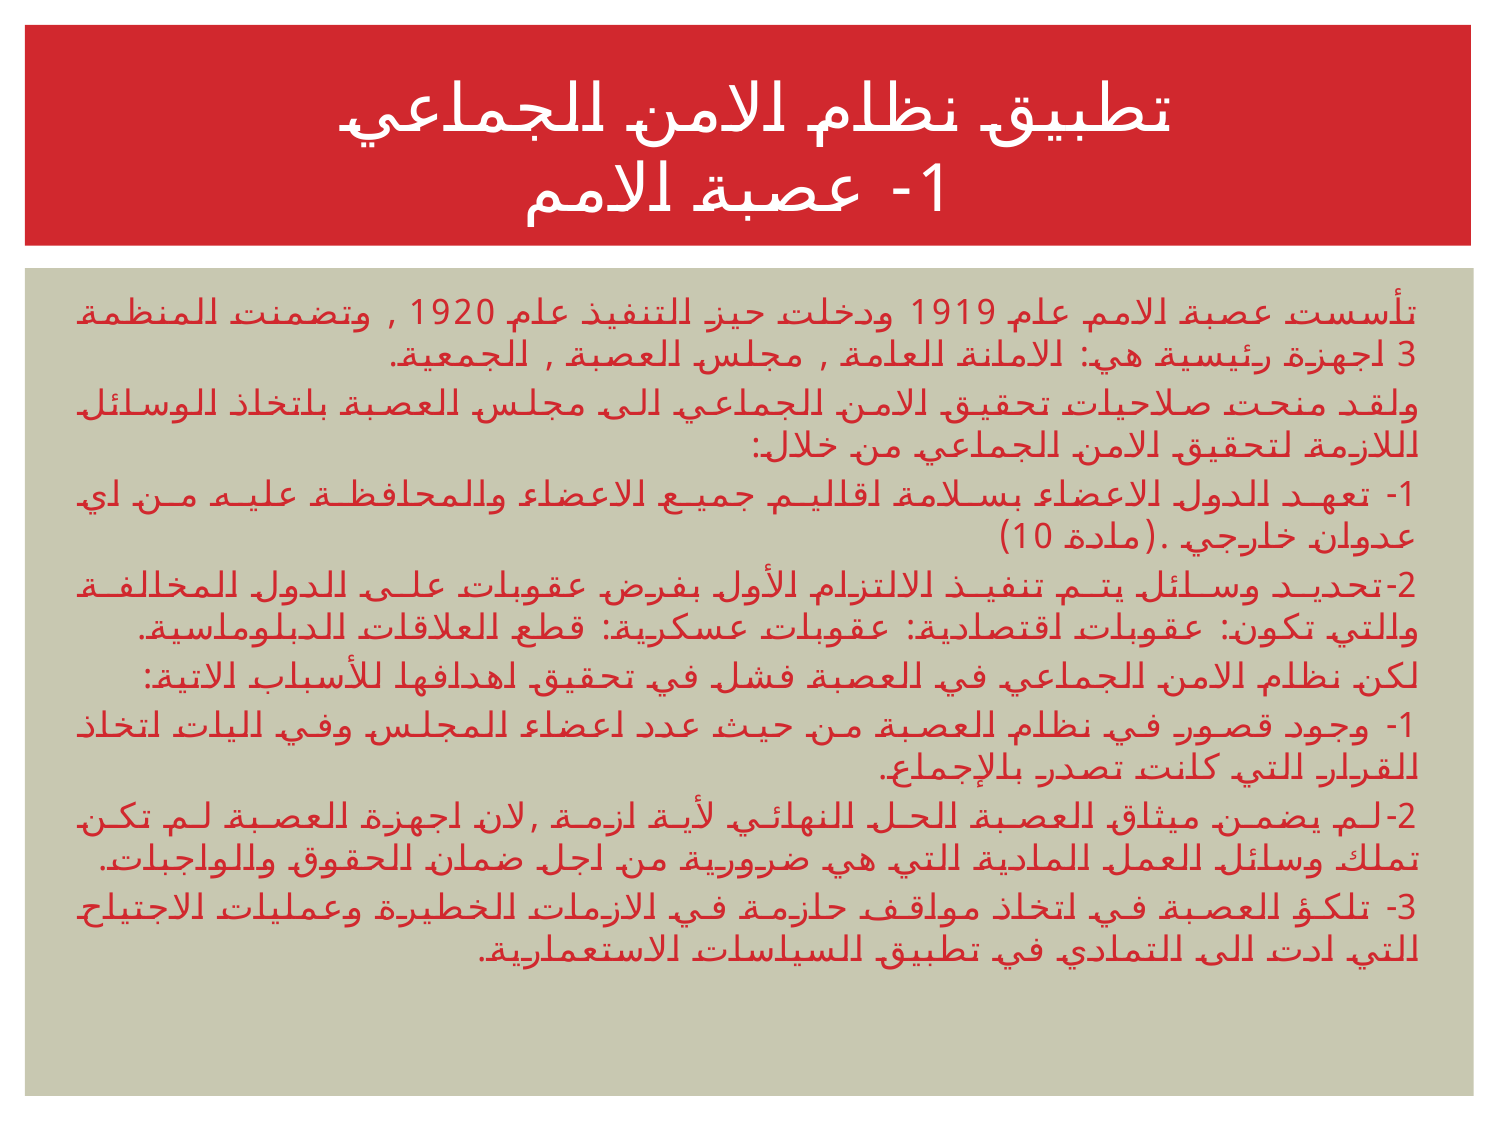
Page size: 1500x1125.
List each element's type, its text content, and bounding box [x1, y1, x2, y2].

title تطبيق نظام الامن الجماعي 1- عصبة الامم [62, 58, 1438, 232]
list تأسست عصبة الامم عام 1919 ودخلت حيز التنفيذ عام 1920 , وتضمنت المنظمة 3 اجهزة رئيسية هي: الامانة العامة , مجلس العصبة , الجمعية. ولقد منحت صلاحيات تحقيق الامن الجماعي الى مجلس العصبة باتخاذ الوسائل اللازمة لتحقيق الامن الجماعي من خلال: 1- تعهد الدول الاعضاء بسلامة اقاليم جميع الاعضاء والمحافظة عليه من اي عدوان خارجي .(مادة 10) 2-تحديد وسائل يتم تنفيذ الالتزام الأول بفرض عقوبات على الدول المخالفة والتي تكون: عقوبات اقتصادية: عقوبات عسكرية: قطع العلاقات الدبلوماسية. لكن نظام الامن الجماعي في العصبة فشل في تحقيق اهدافها للأسباب الاتية: 1- وجود قصور في نظام العصبة من حيث عدد اعضاء المجلس وفي اليات اتخاذ القرار التي كانت تصدر بالإجماع. 2-لم يضمن ميثاق العصبة الحل النهائي لأية ازمة ,لان اجهزة العصبة لم تكن تملك وسائل العمل المادية التي هي ضرورية من اجل ضمان الحقوق والواجبات. 3- تلكؤ العصبة في اتخاذ مواقف حازمة في الازمات الخطيرة وعمليات الاجتياح التي ادت الى التمادي في تطبيق السياسات الاستعمارية. [62, 281, 1442, 1063]
